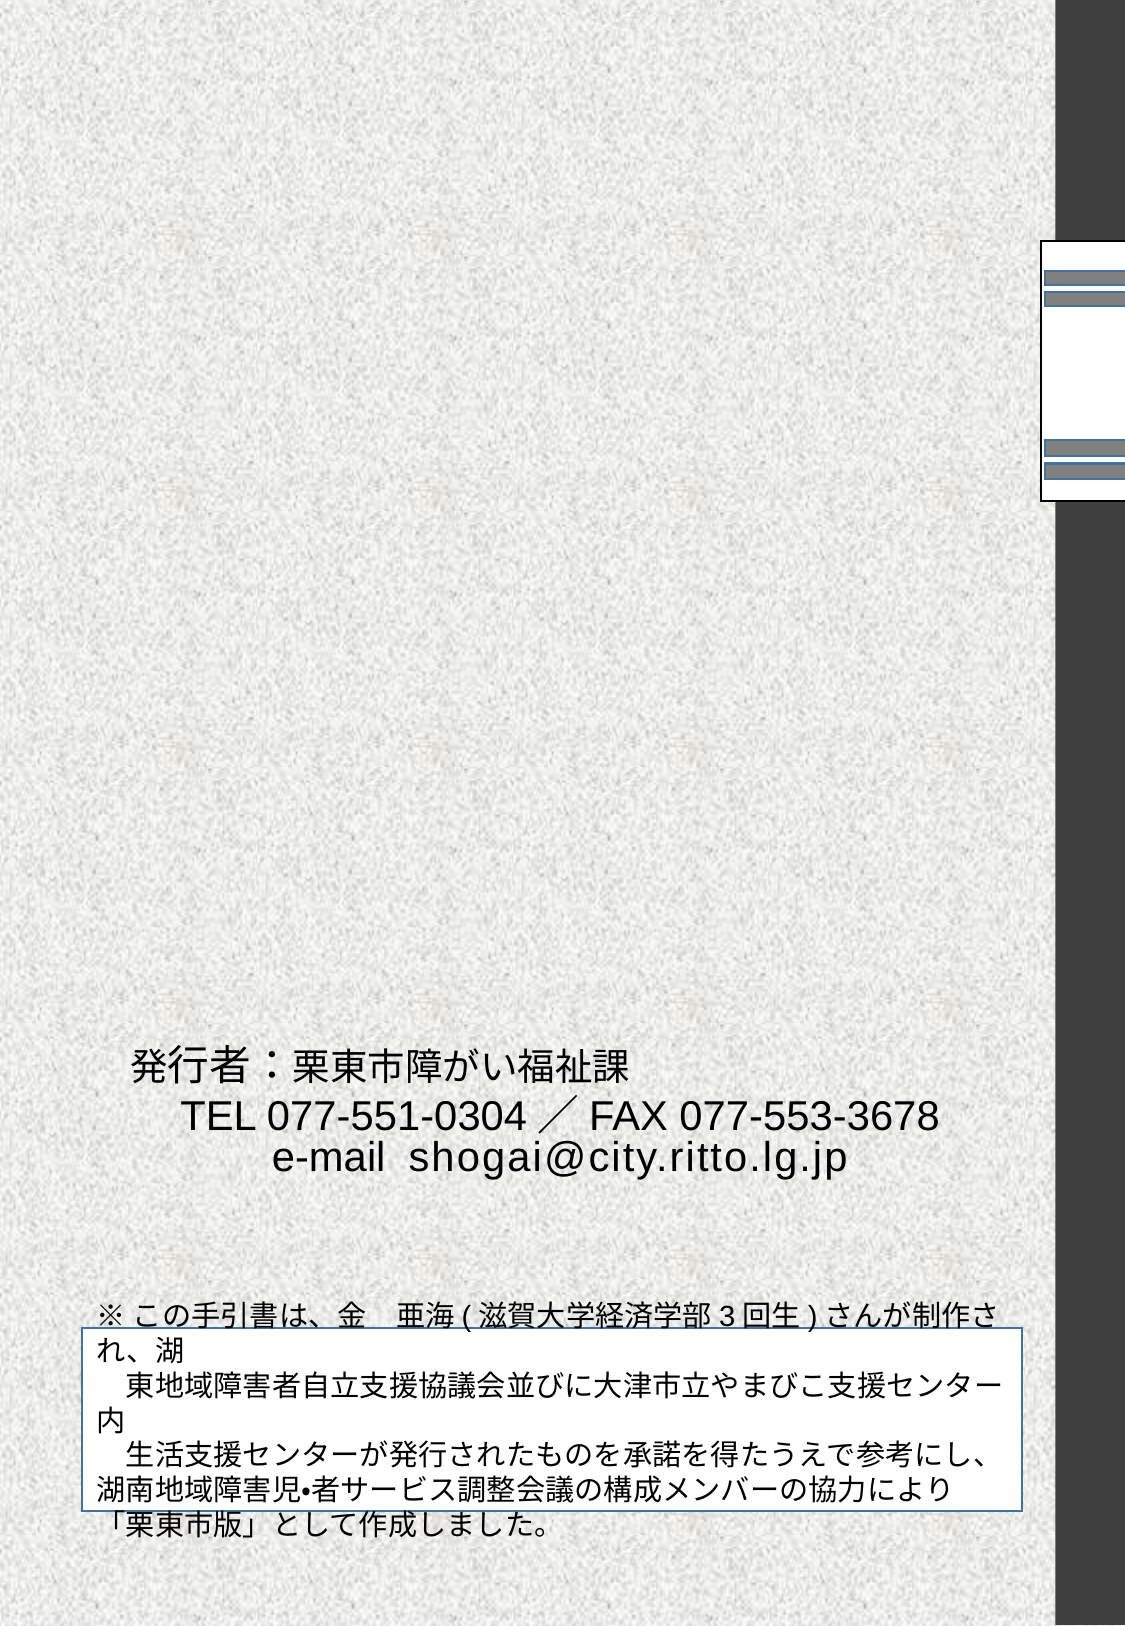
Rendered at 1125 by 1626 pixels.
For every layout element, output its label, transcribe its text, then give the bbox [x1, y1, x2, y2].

text_box [1054, 0, 1125, 240]
text_box [1044, 439, 1125, 457]
text_box [1044, 291, 1125, 307]
picture [0, 0, 1125, 1626]
text_box [1044, 462, 1125, 480]
text_box [1040, 240, 1125, 502]
text_box [1044, 270, 1125, 286]
text_box 発行者：栗東市障がい福祉課 TEL 077-551-0304／FAX 077-553-3678 e-mail shogai@city.ritto.lg.jp [115, 1030, 1005, 1188]
text_box [1054, 502, 1125, 1625]
text_box ※この手引書は、金 亜海(滋賀大学経済学部3回生)さんが制作され、湖 東地域障害者自立支援協議会並びに大津市立やまびこ支援センター内 生活支援センターが発行されたものを承諾を得たうえで参考にし、湖南地域障害児・者サービス調整会議の構成メンバーの協力により「栗東市版」として作成しました。 [81, 1327, 1023, 1512]
